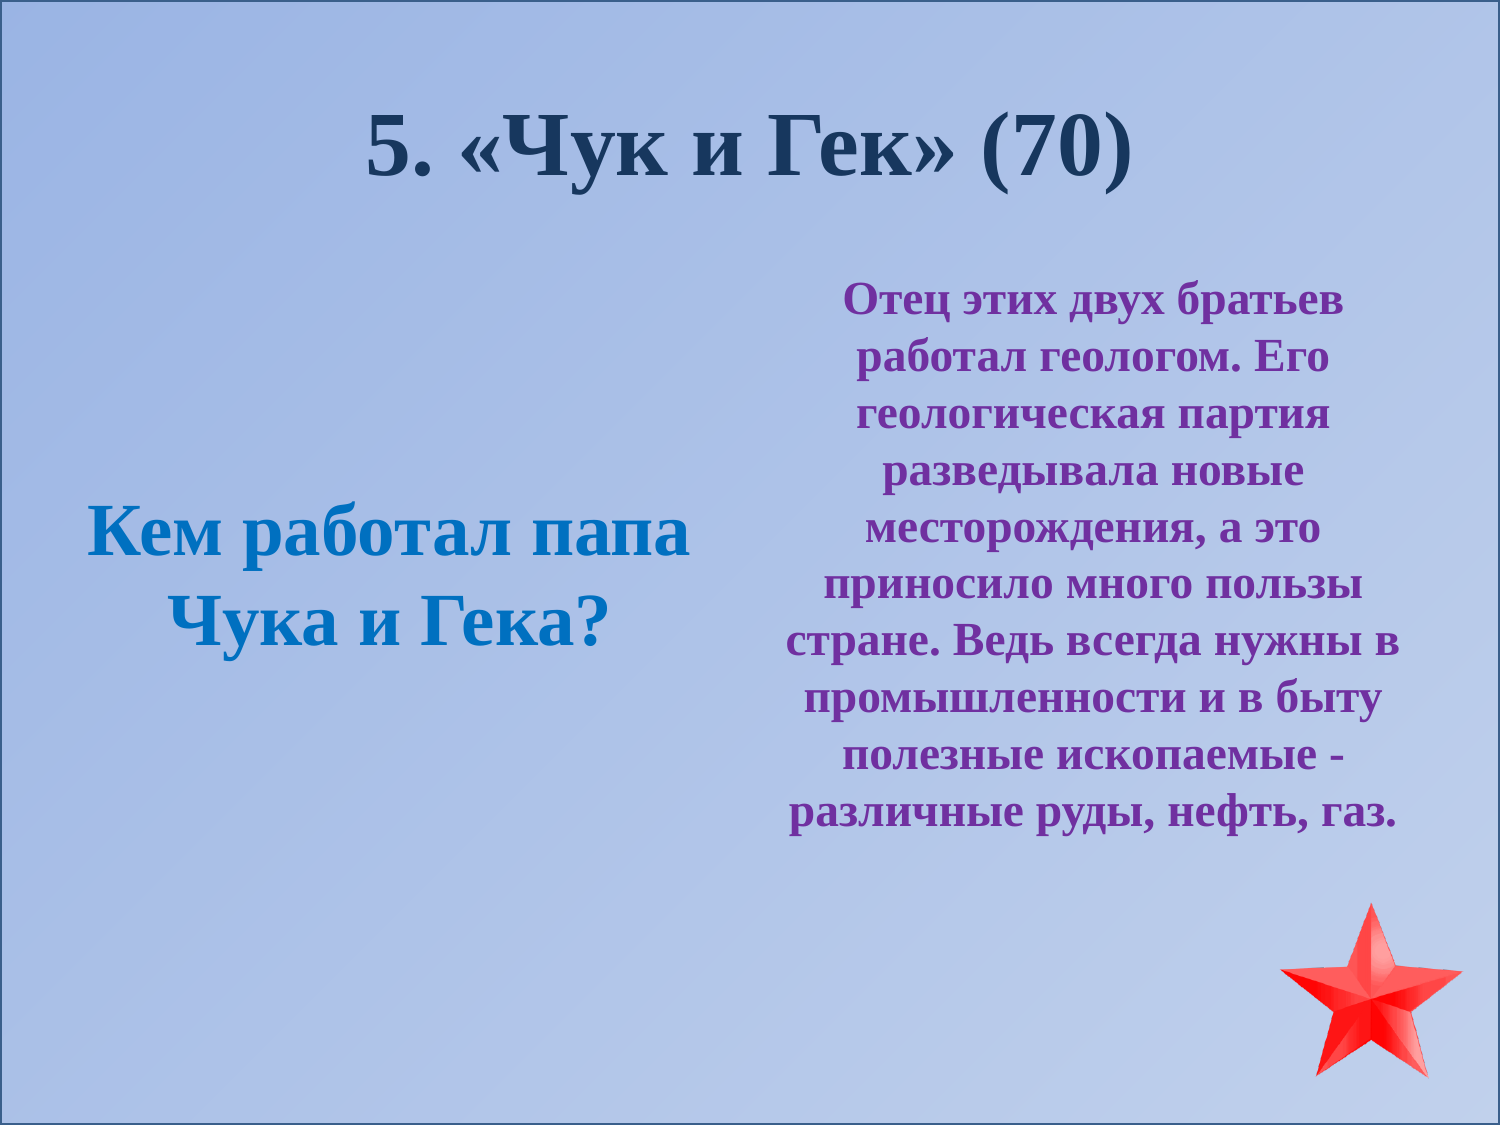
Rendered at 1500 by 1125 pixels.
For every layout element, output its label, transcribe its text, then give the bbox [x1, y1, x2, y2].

picture [1277, 902, 1464, 1079]
title 5. «Чук и Гек» (70) [75, 45, 1425, 233]
text_box [0, 0, 1500, 1125]
list Отец этих двух братьев работал геологом. Его геологическая партия разведывала новые месторождения, а это приносило много пользы стране. Ведь всегда нужны в промышленности и в быту полезные ископаемые - различные руды, нефть, газ. [761, 251, 1425, 844]
list Кем работал папа Чука и Гека? [58, 480, 722, 668]
